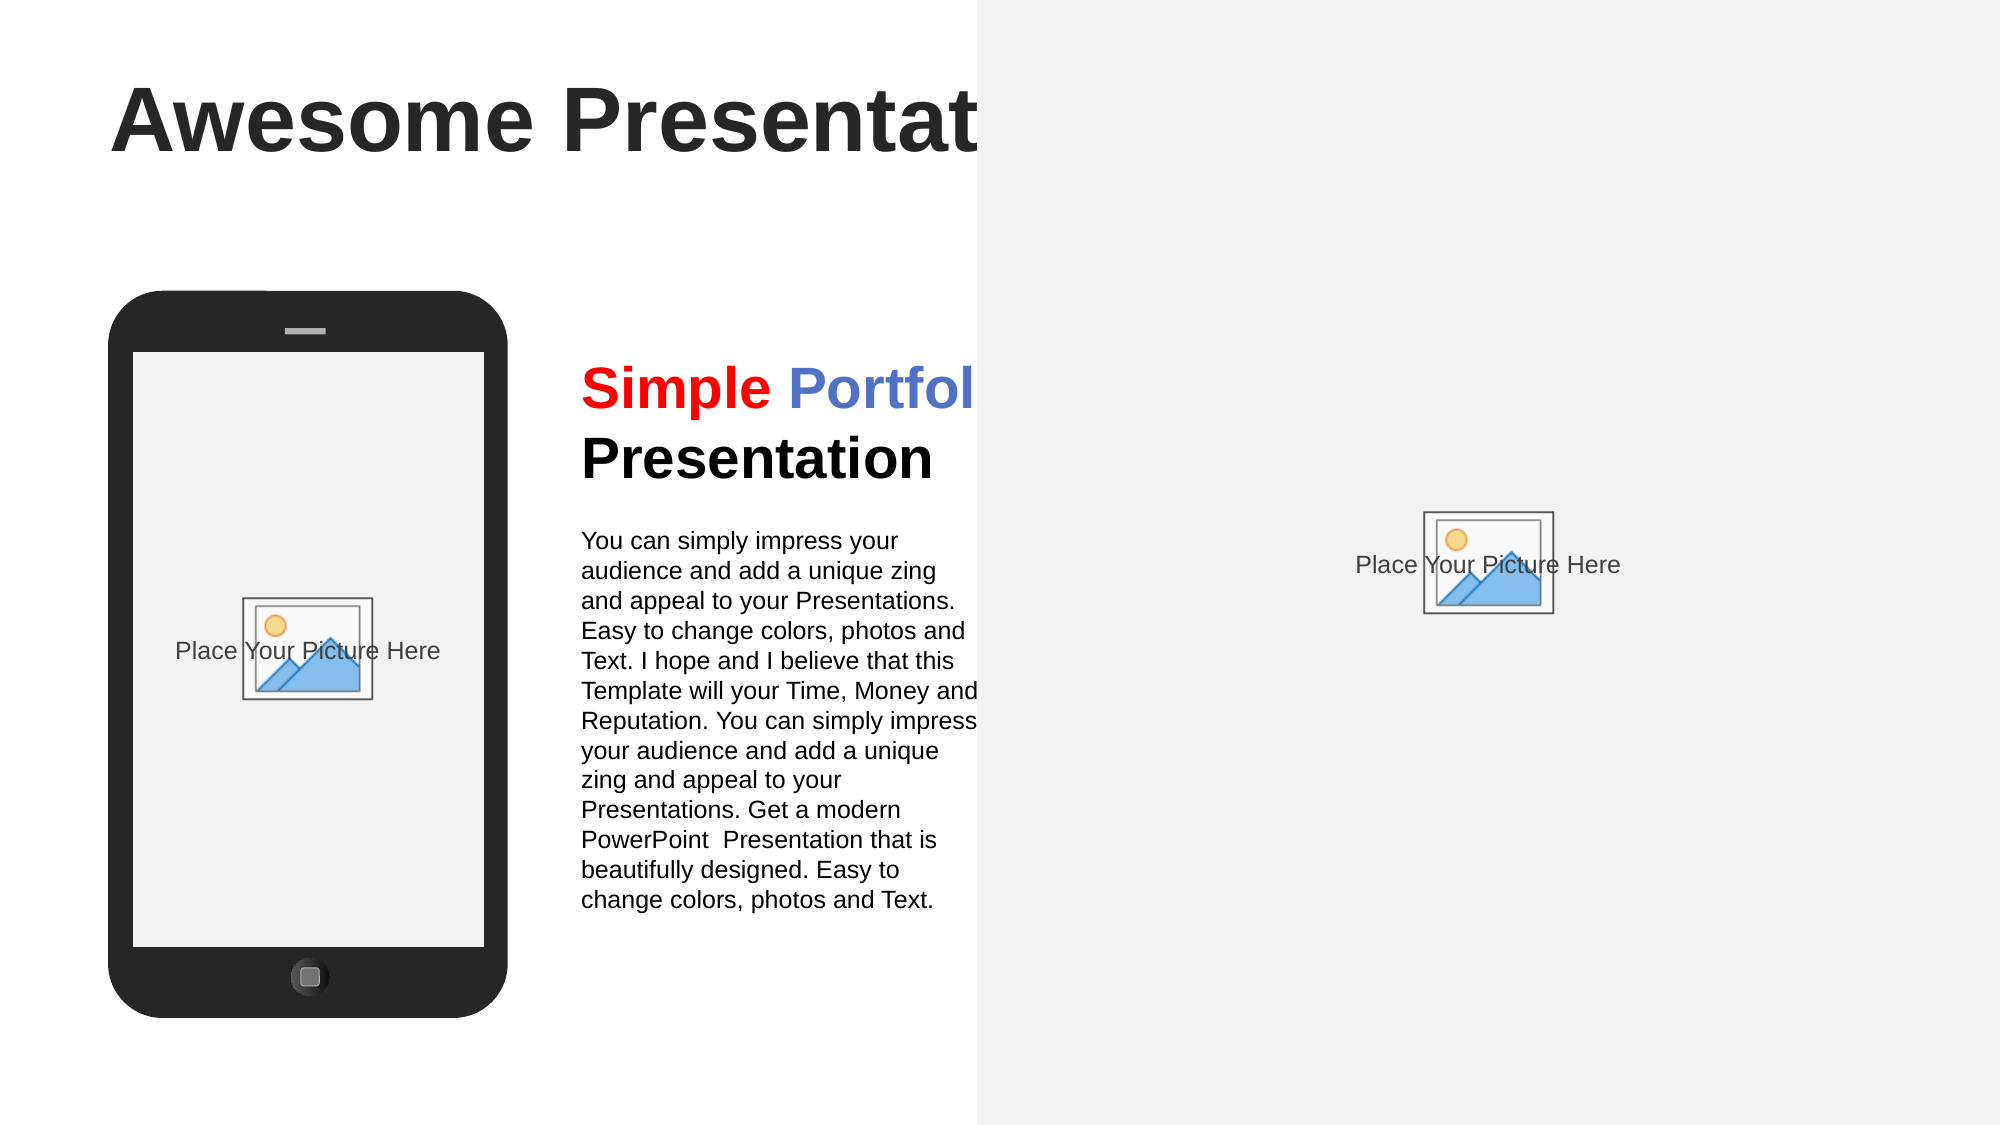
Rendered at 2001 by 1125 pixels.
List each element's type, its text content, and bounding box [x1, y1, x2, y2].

text_box Simple Portfolio Presentation [566, 342, 976, 498]
text_box You can simply impress your audience and add a unique zing and appeal to your Presentations. Easy to change colors, photos and Text. I hope and I believe that this Template will your Time, Money and Reputation. You can simply impress your audience and add a unique zing and appeal to your Presentations. Get a modern PowerPoint Presentation that is beautifully designed. Easy to change colors, photos and Text. [566, 517, 976, 922]
picture [132, 351, 485, 947]
picture [976, 0, 2000, 1125]
text_box Awesome Presentation [94, 52, 976, 178]
